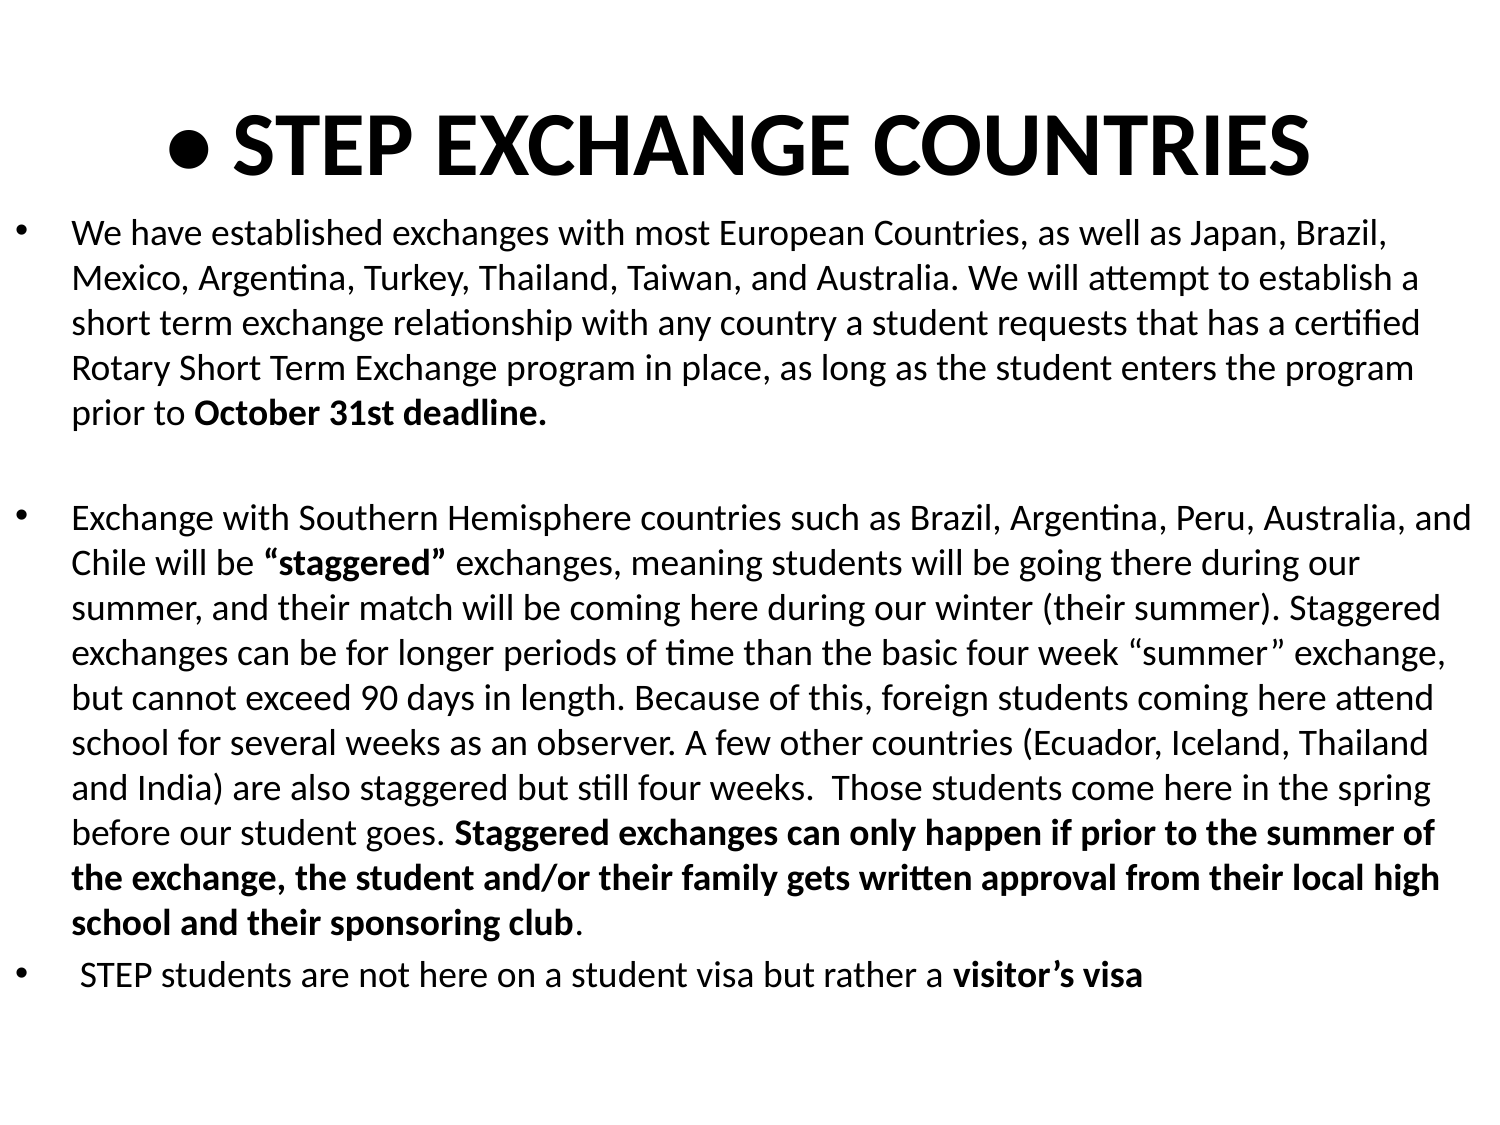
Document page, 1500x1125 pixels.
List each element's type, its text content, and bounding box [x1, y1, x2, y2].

list We have established exchanges with most European Countries, as well as Japan, Brazil, Mexico, Argentina, Turkey, Thailand, Taiwan, and Australia. We will attempt to establish a short term exchange relationship with any country a student requests that has a certified Rotary Short Term Exchange program in place, as long as the student enters the program prior to October 31st deadline. Exchange with Southern Hemisphere countries such as Brazil, Argentina, Peru, Australia, and Chile will be “staggered” exchanges, meaning students will be going there during our summer, and their match will be coming here during our winter (their summer). Staggered exchanges can be for longer periods of time than the basic four week “summer” exchange, but cannot exceed 90 days in length. Because of this, foreign students coming here attend school for several weeks as an observer. A few other countries (Ecuador, Iceland, Thailand and India) are also staggered but still four weeks. Those students come here in the spring before our student goes. Staggered exchanges can only happen if prior to the summer of the exchange, the student and/or their family gets written approval from their local high school and their sponsoring club. STEP students are not here on a student visa but rather a visitor’s visa [0, 200, 1500, 1125]
title • STEP EXCHANGE COUNTRIES [75, 45, 1425, 200]
